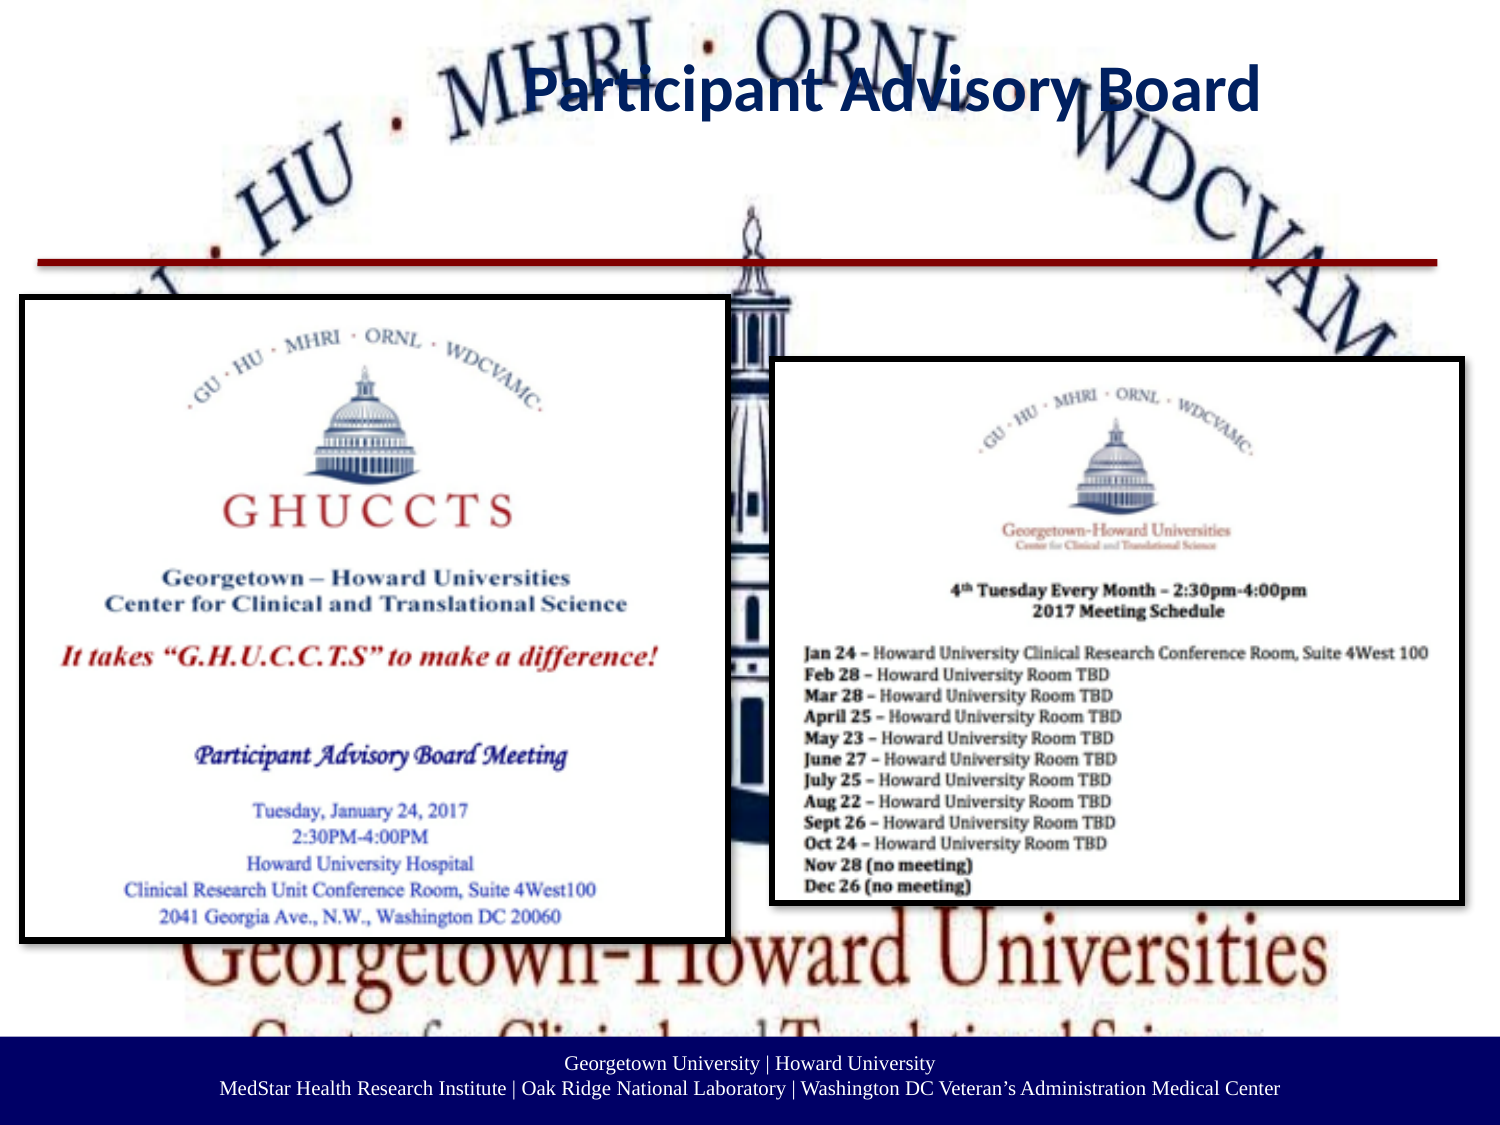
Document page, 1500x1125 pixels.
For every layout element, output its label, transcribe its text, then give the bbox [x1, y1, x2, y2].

picture [0, 0, 1500, 1036]
text_box Participant Advisory Board [437, 37, 1350, 133]
